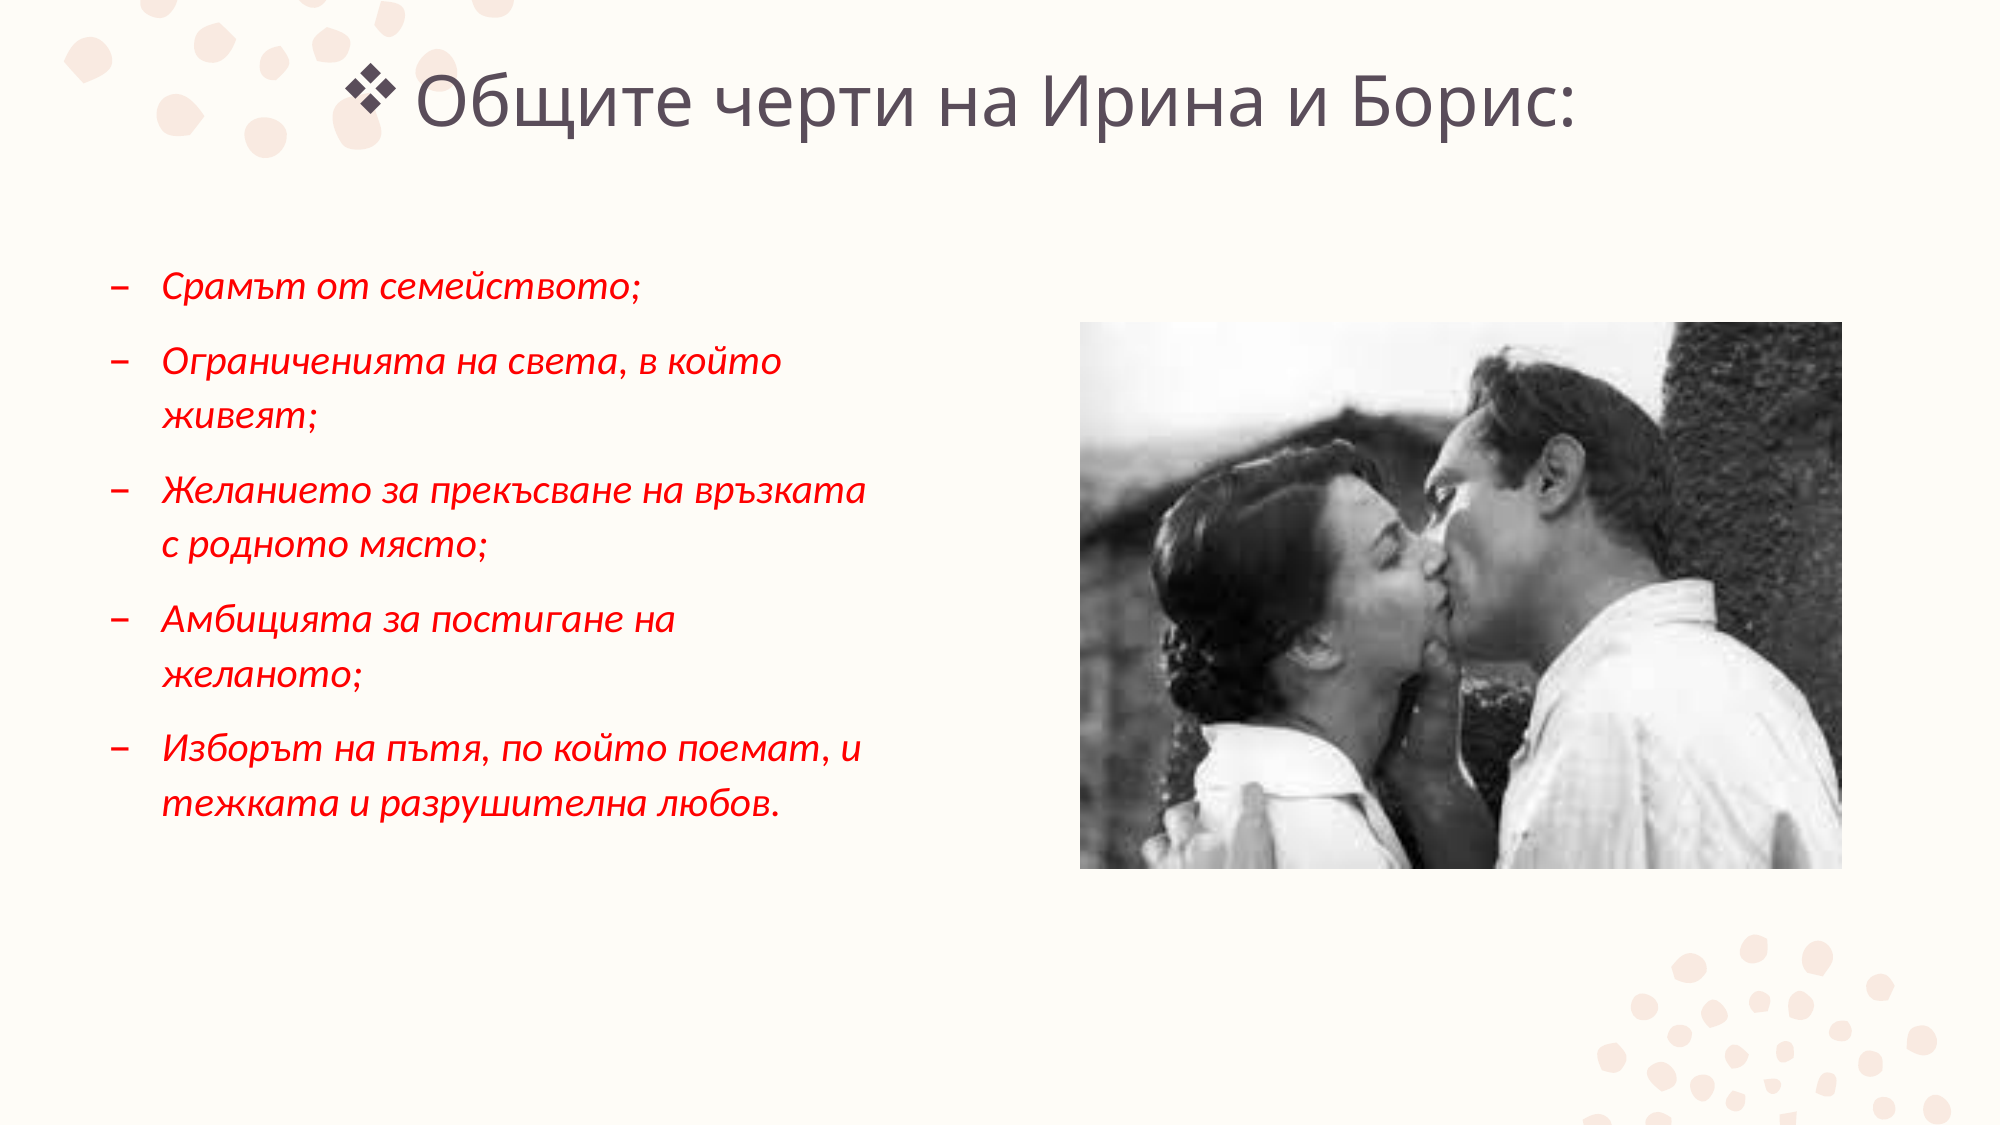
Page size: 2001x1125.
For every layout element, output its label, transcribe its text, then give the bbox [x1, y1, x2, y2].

picture [1080, 322, 1842, 869]
list Срамът от семейството; Ограниченията на света, в който живеят; Желанието за прекъсване на връзката с родното място; Амбицията за постигане на желаното; Изборът на пътя, по който поемат, и тежката и разрушителна любов. [94, 245, 890, 834]
title Общите черти на Ирина и Борис: [125, 22, 1793, 148]
